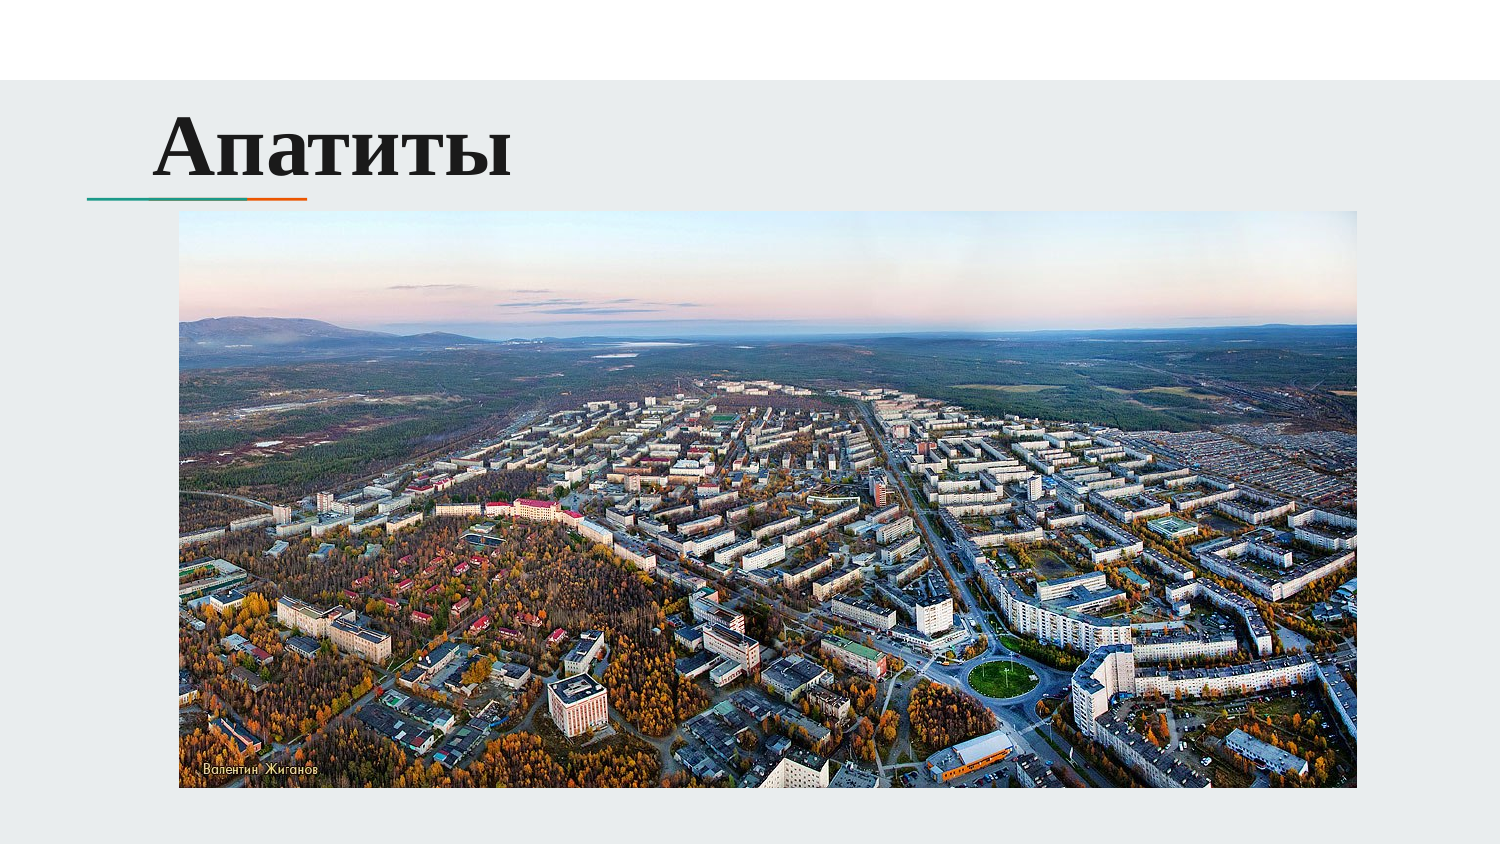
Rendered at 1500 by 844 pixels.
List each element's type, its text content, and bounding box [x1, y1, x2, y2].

picture [179, 210, 1357, 788]
title Апатиты [137, 82, 1399, 238]
